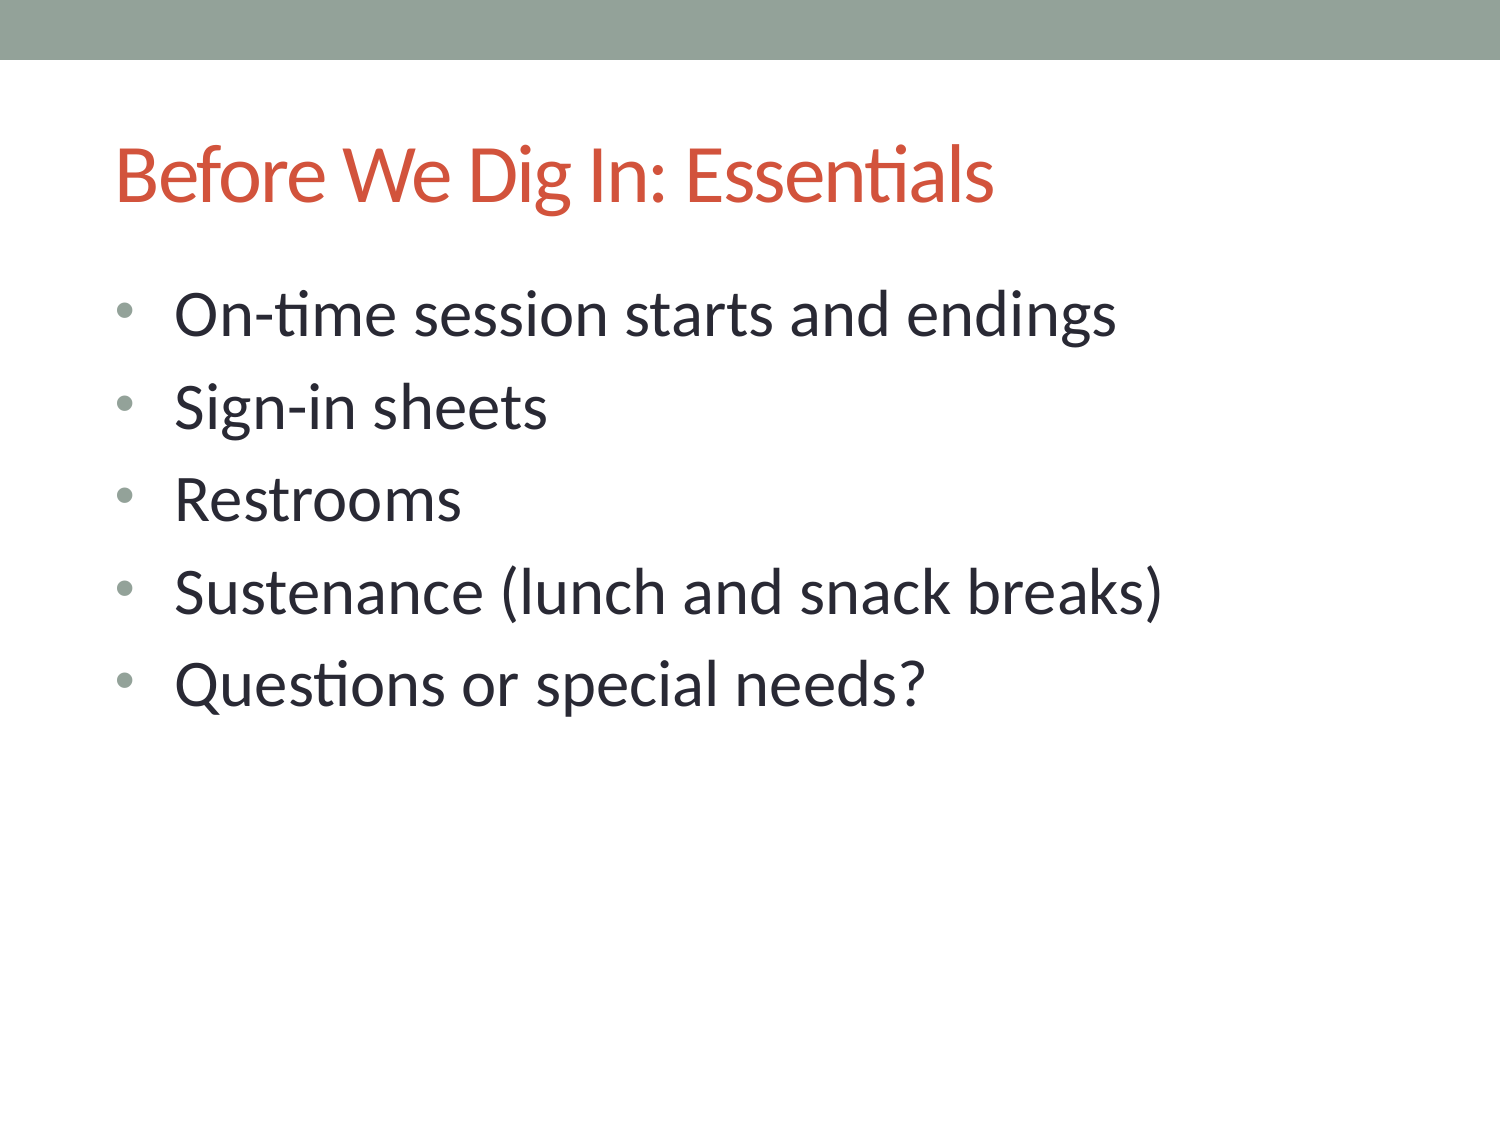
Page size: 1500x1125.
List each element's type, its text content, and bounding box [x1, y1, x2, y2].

list On-time session starts and endings Sign-in sheets Restrooms Sustenance (lunch and snack breaks) Questions or special needs? [99, 262, 1425, 963]
title Before We Dig In: Essentials [99, 87, 1425, 250]
